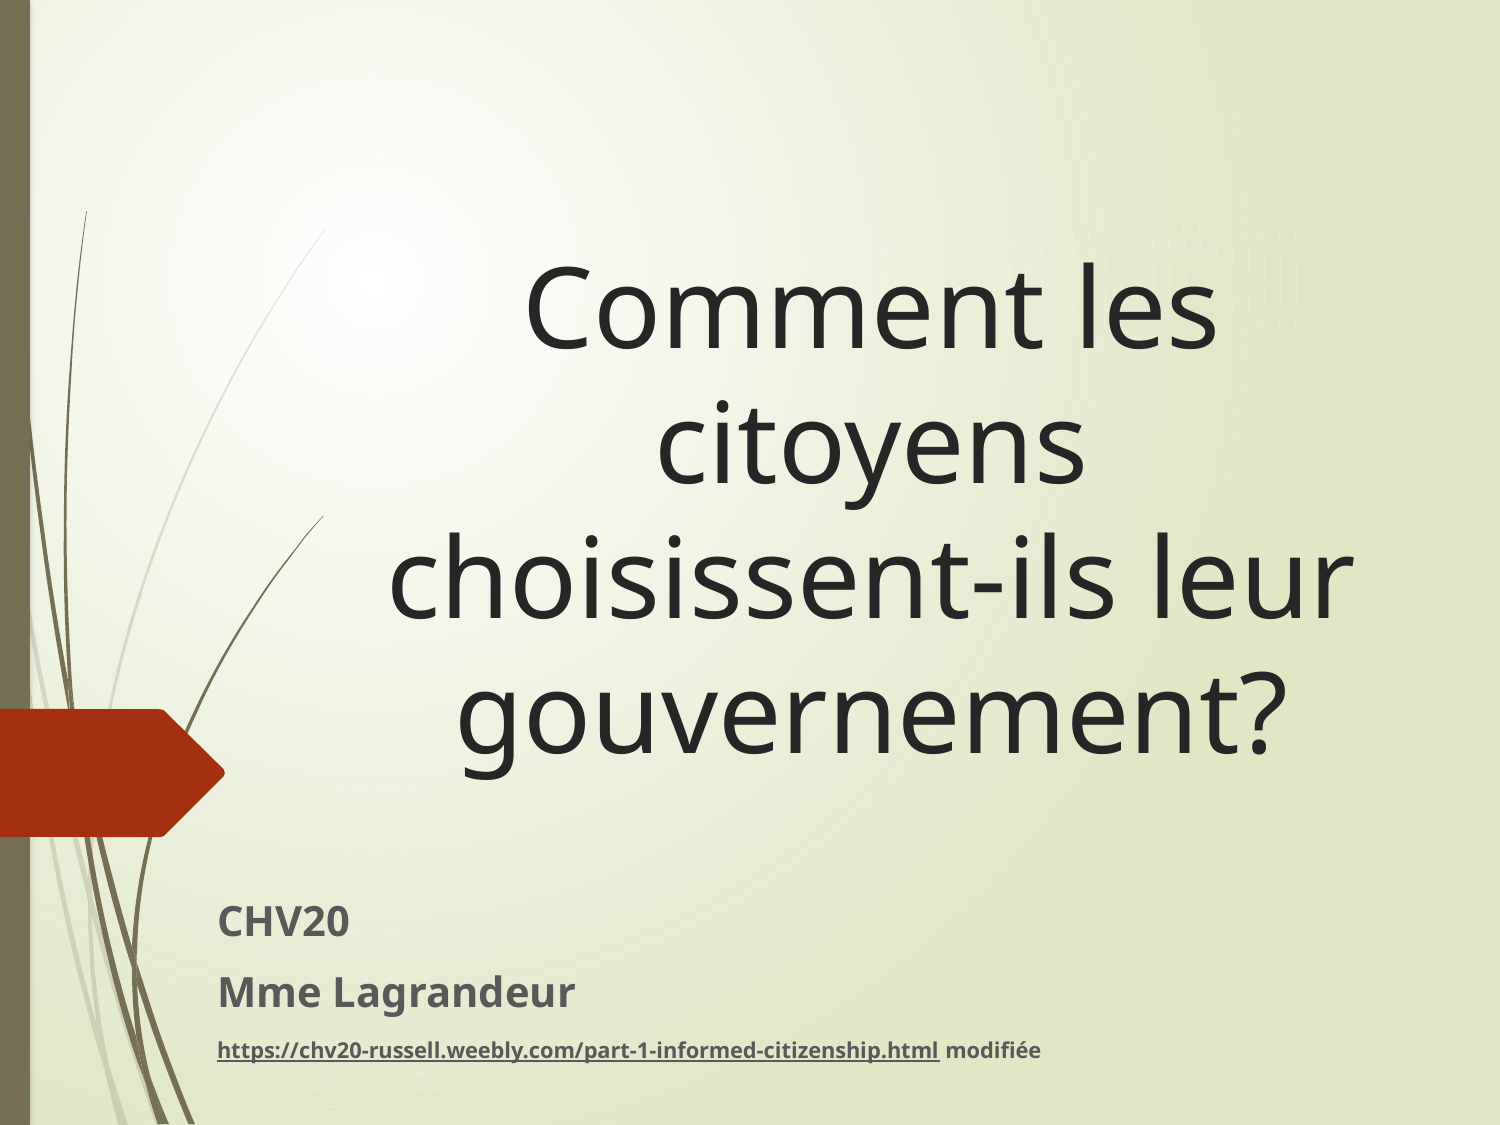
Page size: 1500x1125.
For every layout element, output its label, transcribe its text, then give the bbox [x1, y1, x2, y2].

subtitle CHV20 Mme Lagrandeur https://chv20-russell.weebly.com/part-1-informed-citizenship.html modifiée [202, 887, 1427, 1113]
title Comment les citoyens choisissent-ils leur gouvernement? [318, 162, 1425, 784]
